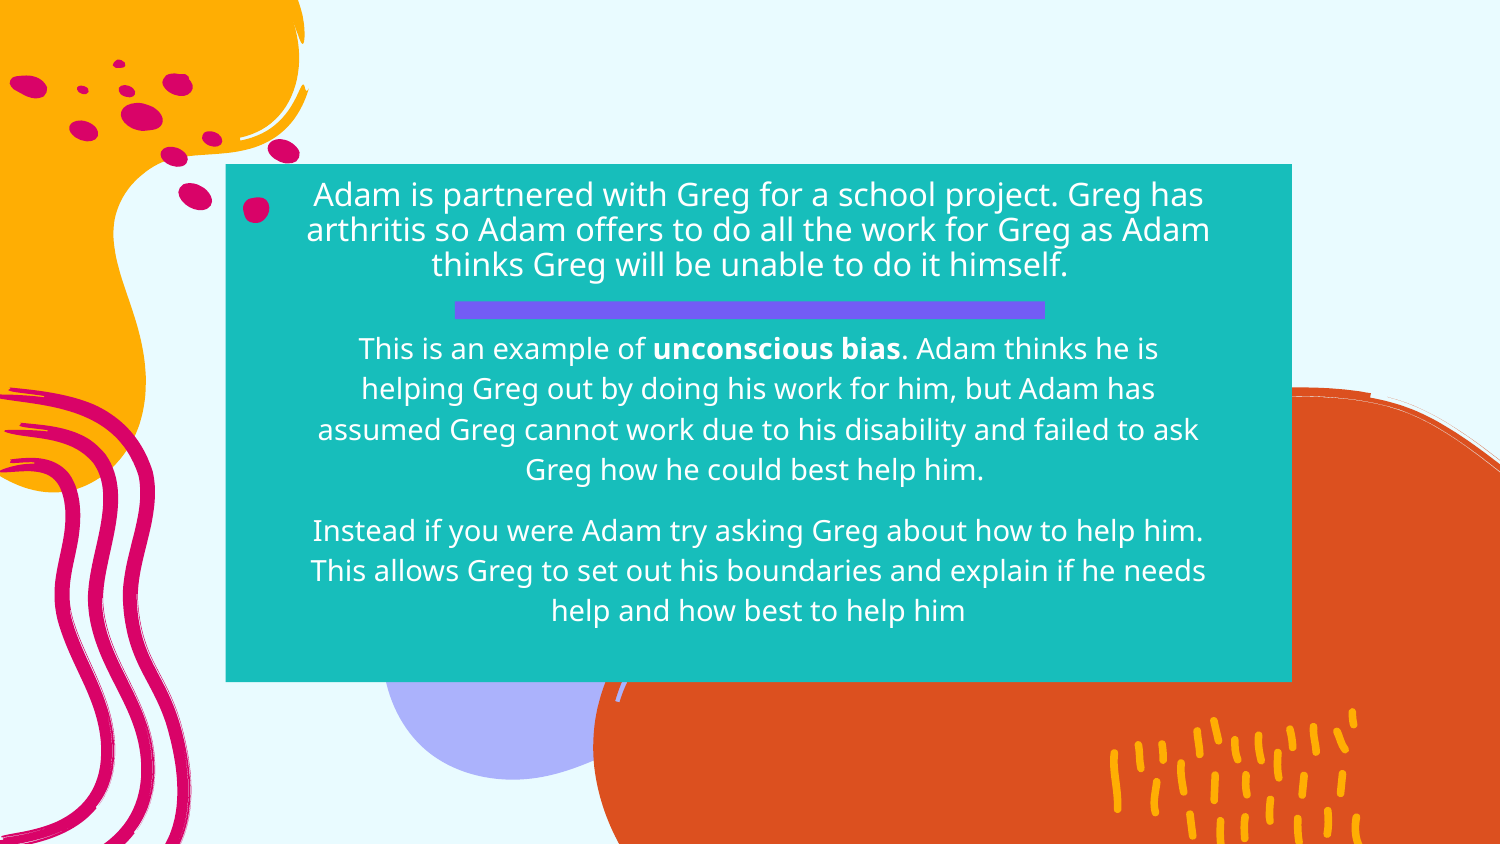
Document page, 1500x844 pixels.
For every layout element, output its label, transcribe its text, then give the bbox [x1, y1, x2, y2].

text_box [410, 164, 1292, 385]
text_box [0, 49, 303, 177]
text_box This is an example of unconscious bias. Adam thinks he is helping Greg out by doing his work for him, but Adam has assumed Greg cannot work due to his disability and failed to ask Greg how he could best help him. Instead if you were Adam try asking Greg about how to help him. This allows Greg to set out his boundaries and explain if he needs help and how best to help him [290, 310, 1228, 624]
text_box [454, 301, 1045, 310]
text_box [386, 683, 587, 780]
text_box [0, 0, 406, 400]
subtitle Adam is partnered with Greg for a school project. Greg has arthritis so Adam offers to do all the work for Greg as Adam thinks Greg will be unable to do it himself. [410, 164, 1256, 292]
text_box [1215, 593, 1491, 844]
text_box [225, 409, 587, 683]
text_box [0, 387, 192, 844]
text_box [592, 387, 1500, 844]
